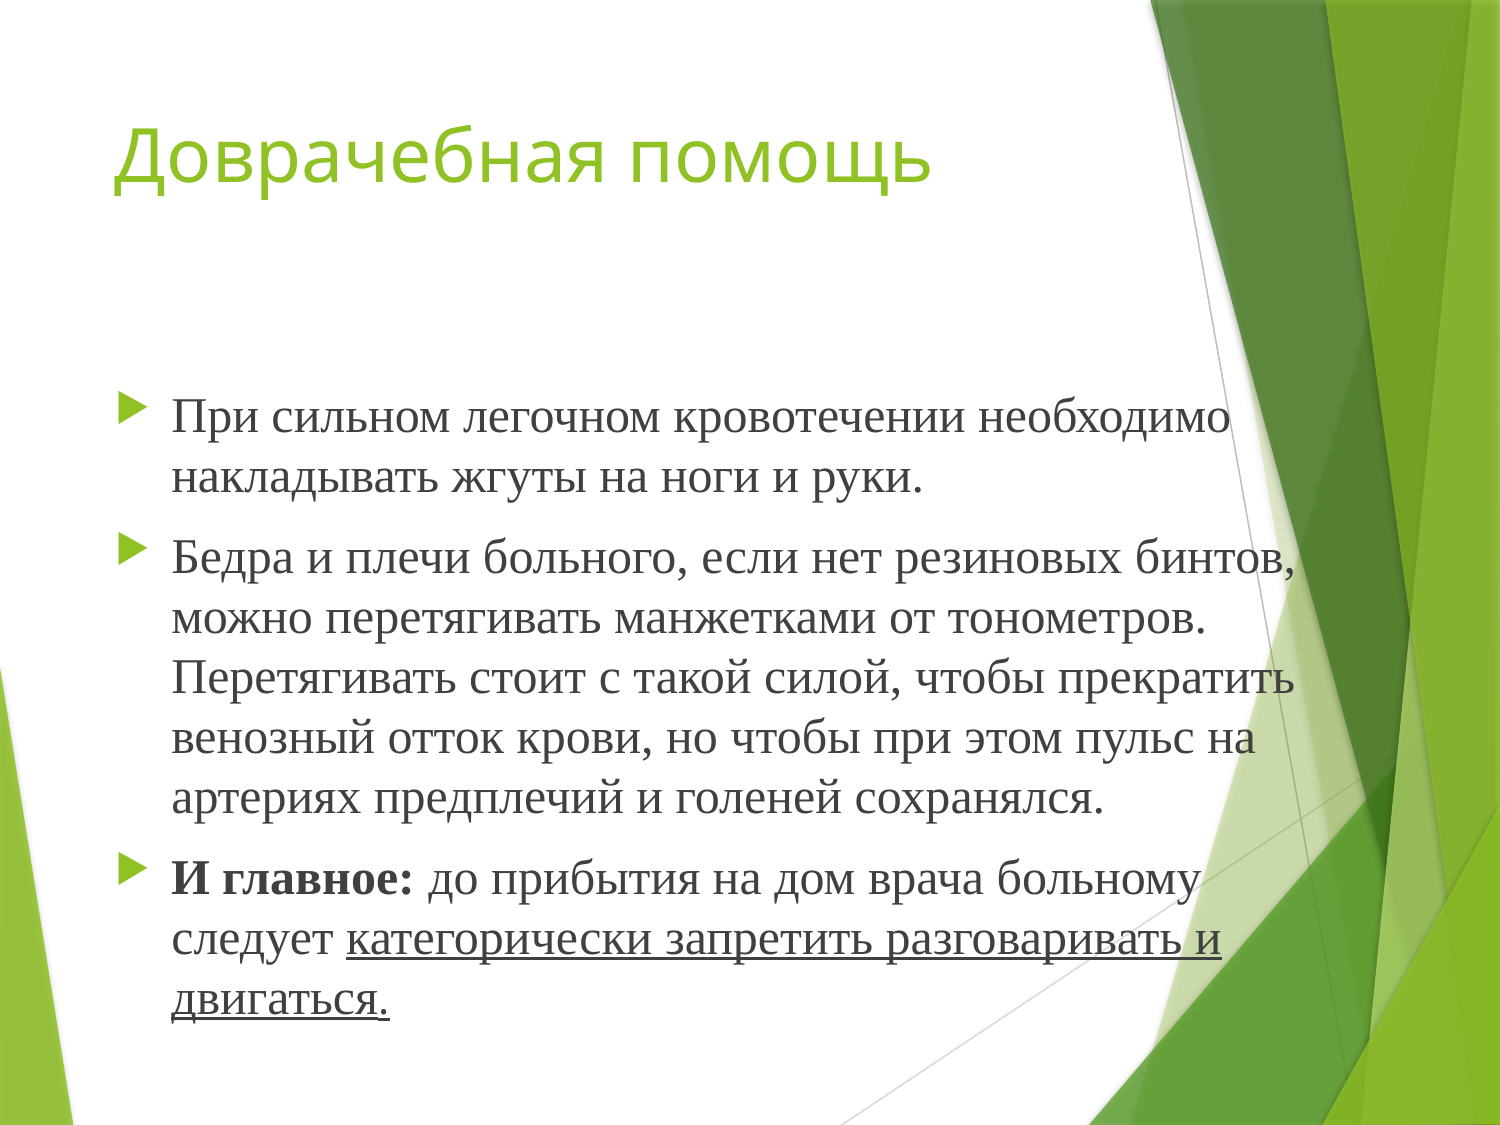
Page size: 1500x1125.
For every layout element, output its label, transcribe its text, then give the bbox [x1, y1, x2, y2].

title Доврачебная помощь [99, 99, 1142, 243]
list При сильном легочном кровотечении необходимо накладывать жгуты на ноги и руки. Бедра и плечи больного, если нет резиновых бинтов, можно перетягивать манжетками от тонометров. Перетягивать стоит с такой силой, чтобы прекратить венозный отток крови, но чтобы при этом пульс на артериях предплечий и голеней сохранялся. И главное: до прибытия на дом врача больному следует категорически запретить разговаривать и двигаться. [99, 243, 1317, 1094]
